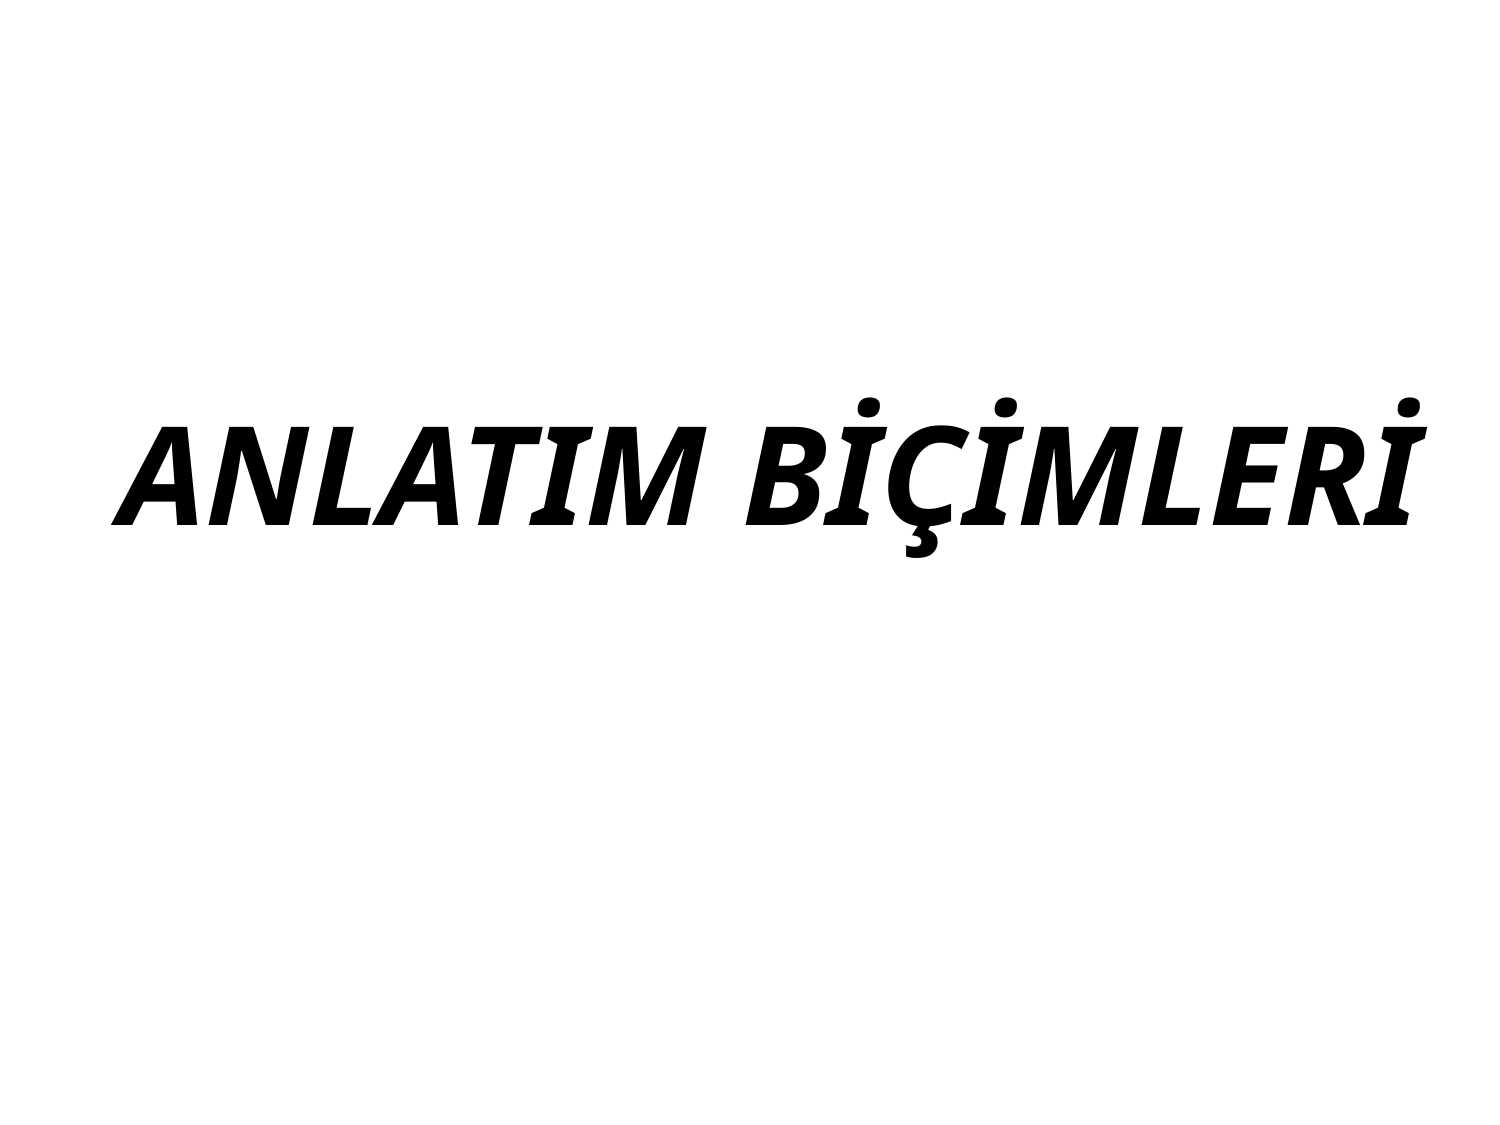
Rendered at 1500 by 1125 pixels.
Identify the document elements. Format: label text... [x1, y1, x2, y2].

title ANLATIM BİÇİMLERİ [40, 349, 1500, 591]
